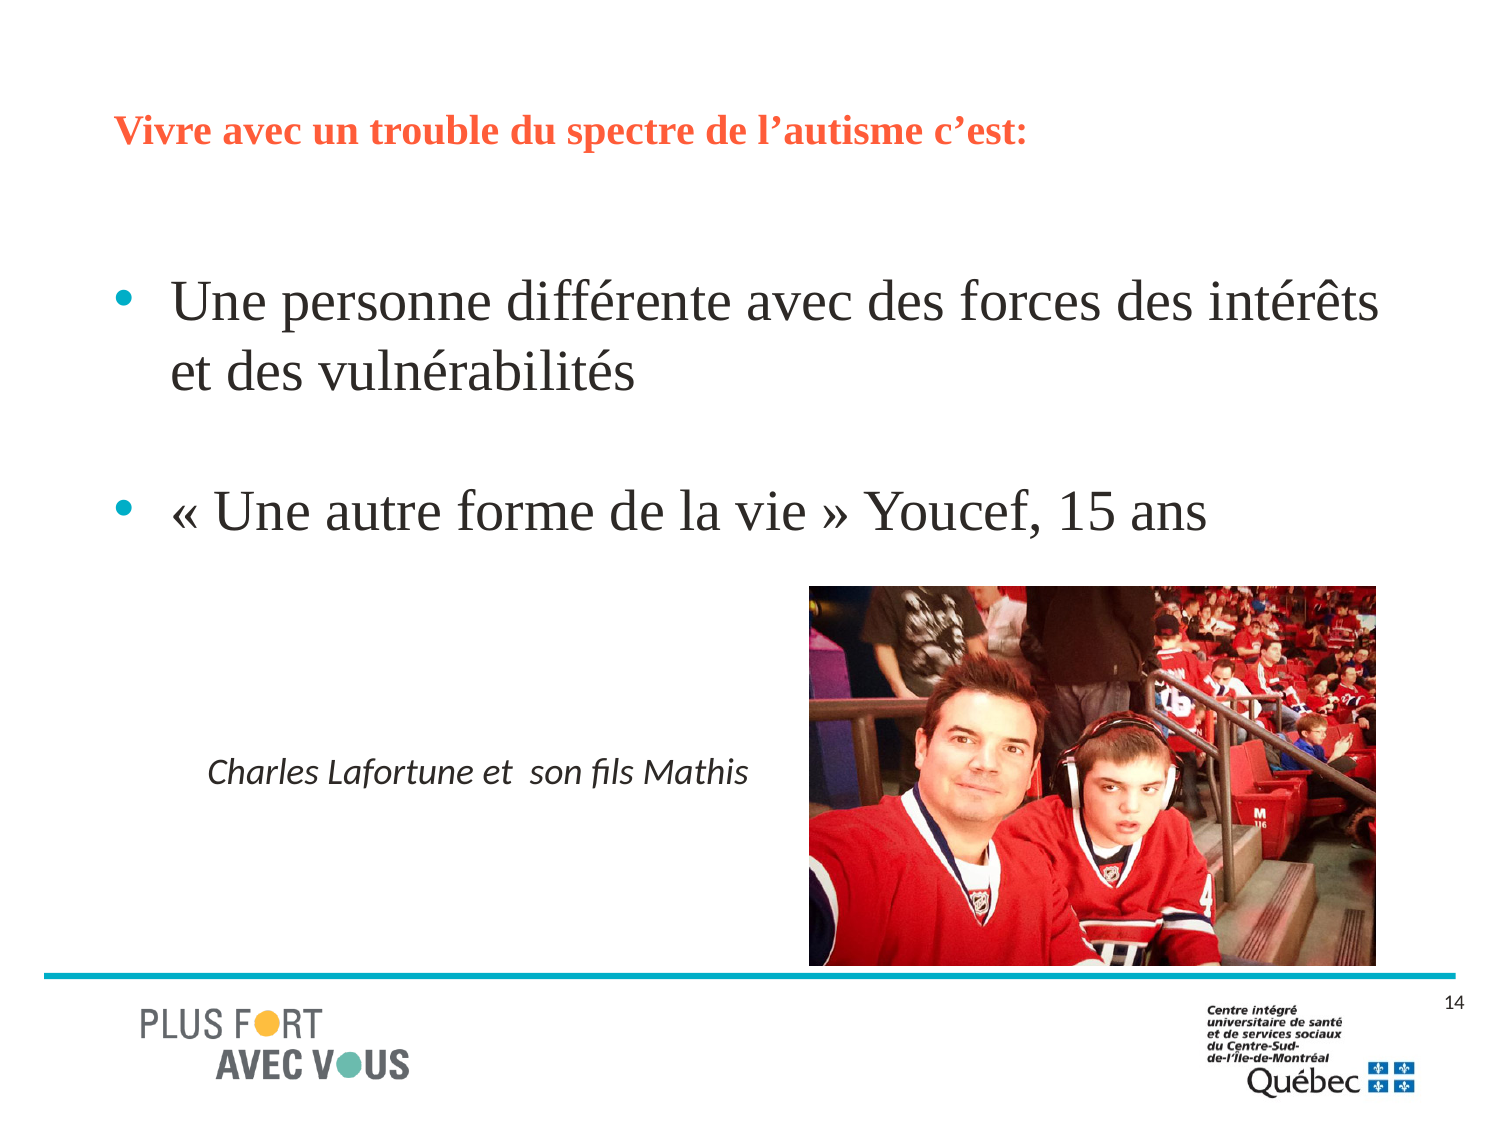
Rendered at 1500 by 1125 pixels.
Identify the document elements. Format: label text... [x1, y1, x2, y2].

picture [808, 585, 1377, 966]
title Vivre avec un trouble du spectre de l’autisme c’est: [98, 45, 1412, 161]
picture [1187, 985, 1434, 1112]
picture [112, 980, 437, 1108]
list Une personne différente avec des forces des intérêts et des vulnérabilités « Une autre forme de la vie » Youcef, 15 ans Charles Lafortune et son fils Mathis [98, 184, 1412, 974]
